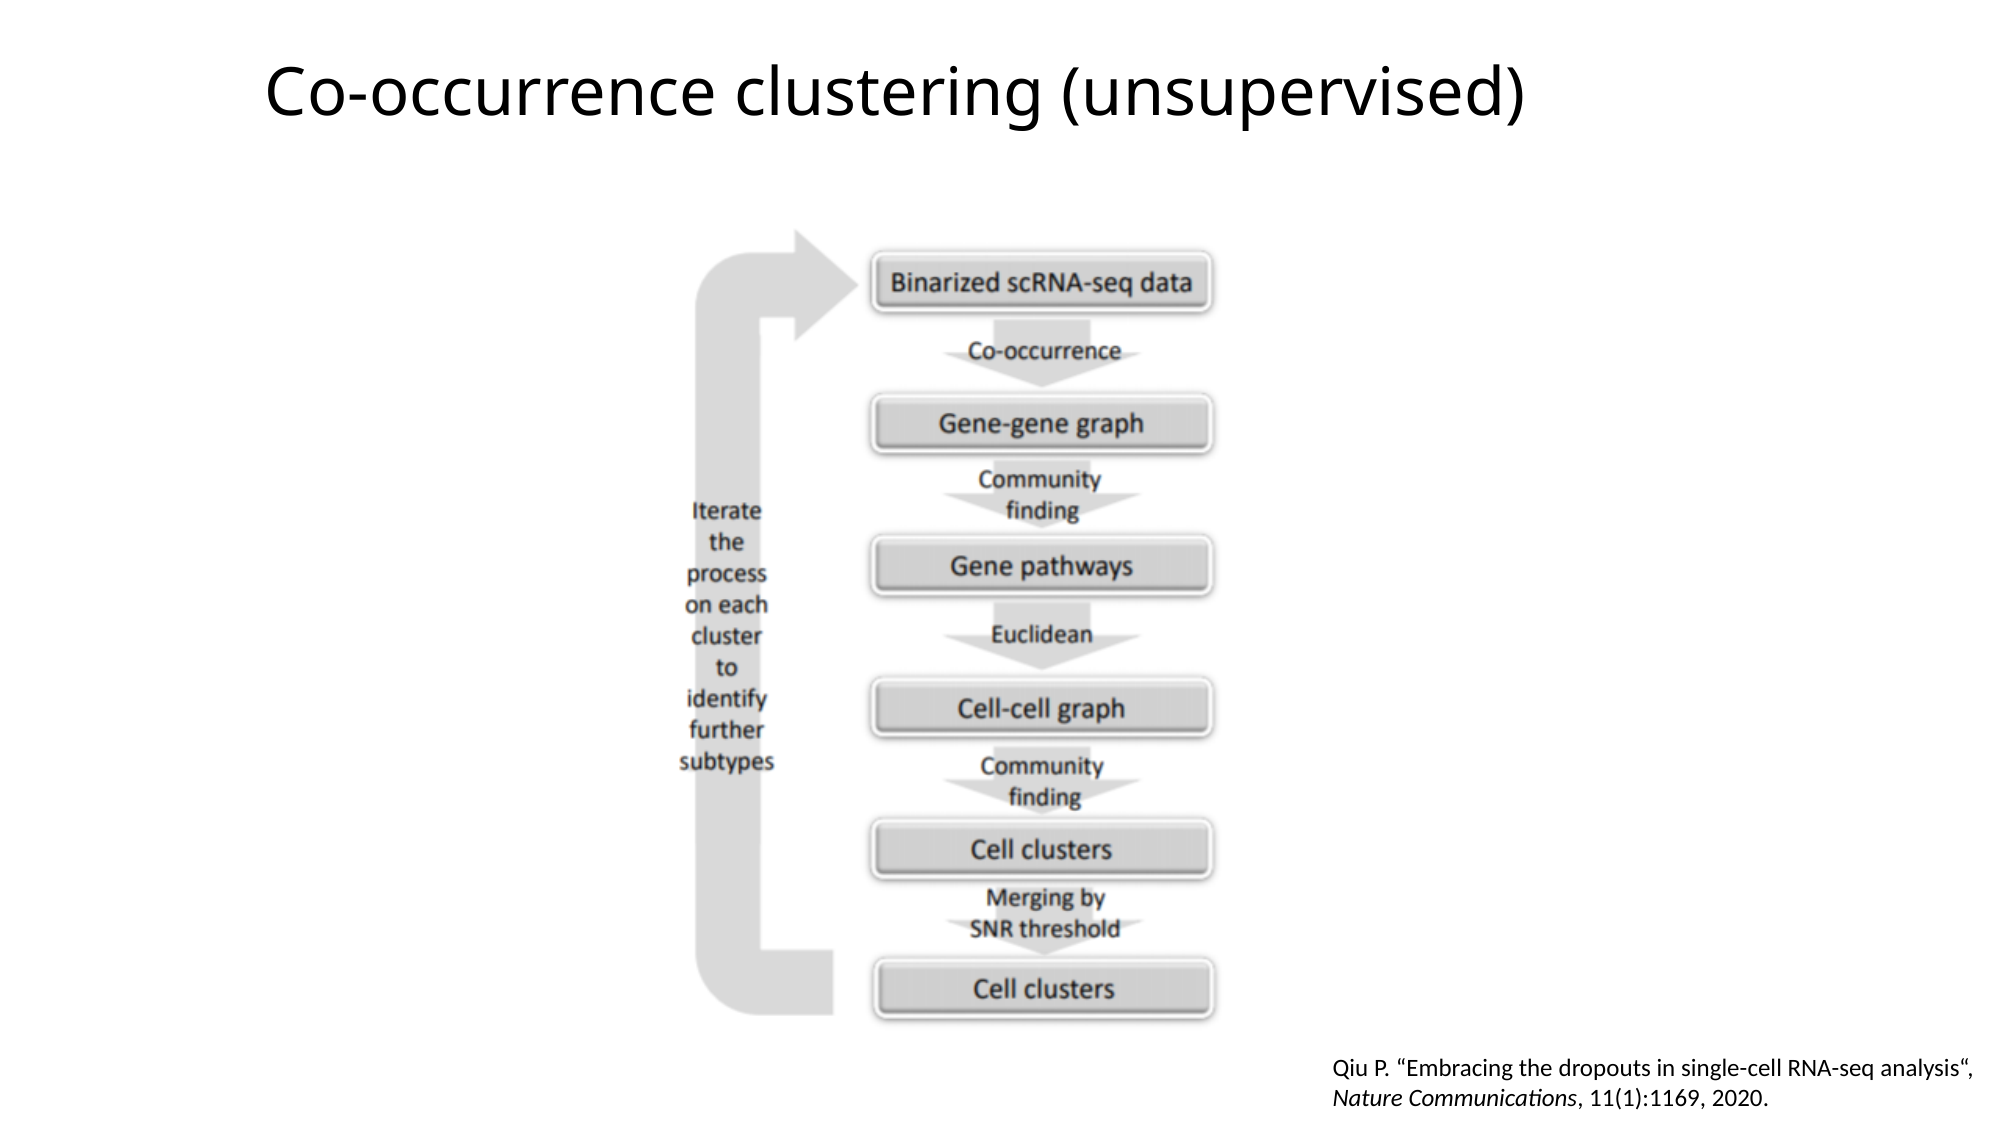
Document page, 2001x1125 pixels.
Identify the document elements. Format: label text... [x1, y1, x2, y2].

picture [589, 199, 1411, 1077]
title Co-occurrence clustering (unsupervised) [249, 0, 1750, 188]
text_box Qiu P. “Embracing the dropouts in single-cell RNA-seq analysis“, Nature Communications, 11(1):1169, 2020. [1317, 1044, 2000, 1119]
